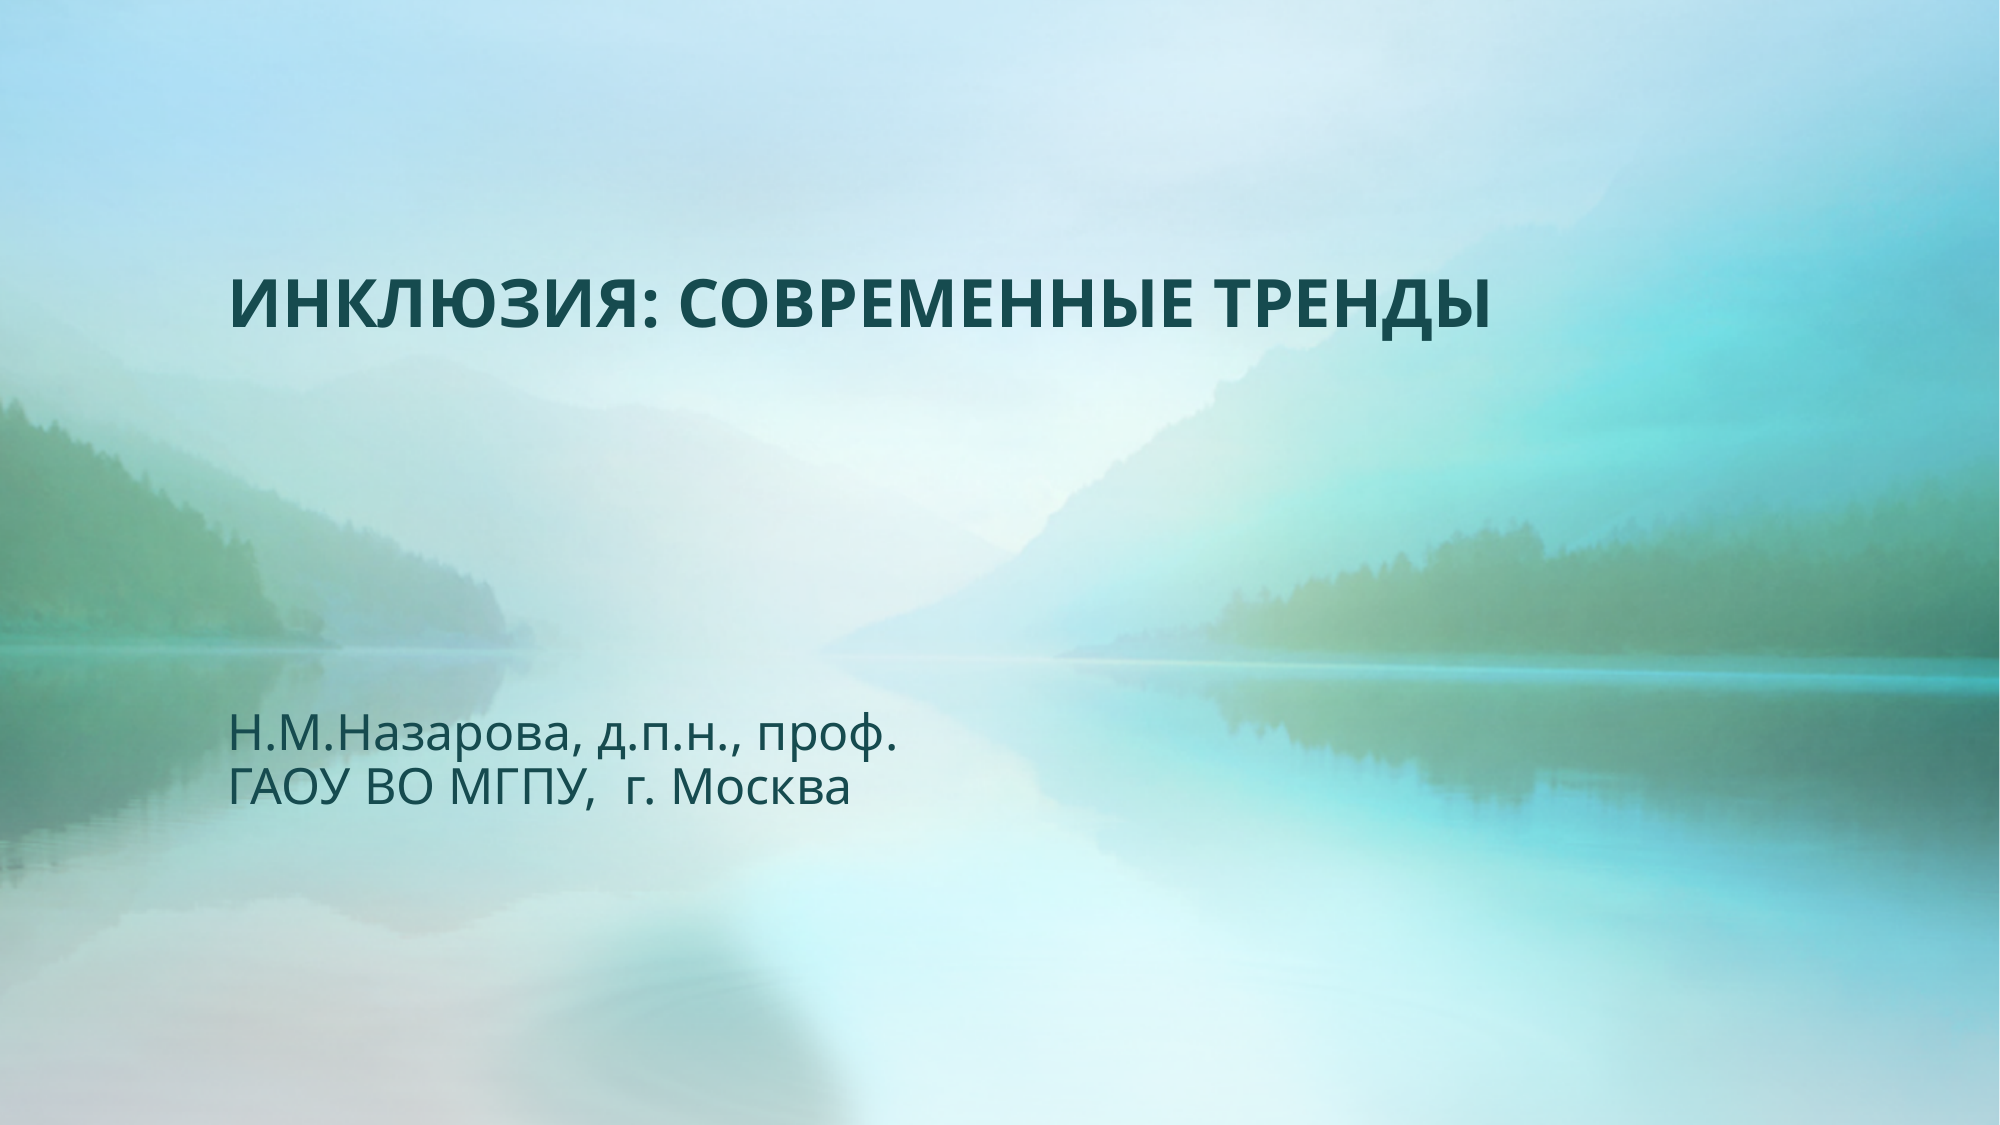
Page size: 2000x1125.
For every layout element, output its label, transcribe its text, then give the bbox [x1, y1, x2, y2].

picture [0, 0, 2000, 1125]
title ИНКЛЮЗИЯ: СОВРЕМЕННЫЕ ТРЕНДЫ [212, 162, 1600, 350]
subtitle Н.М.Назарова, д.п.н., проф. ГАОУ ВО МГПУ, г. Москва [212, 699, 1600, 925]
